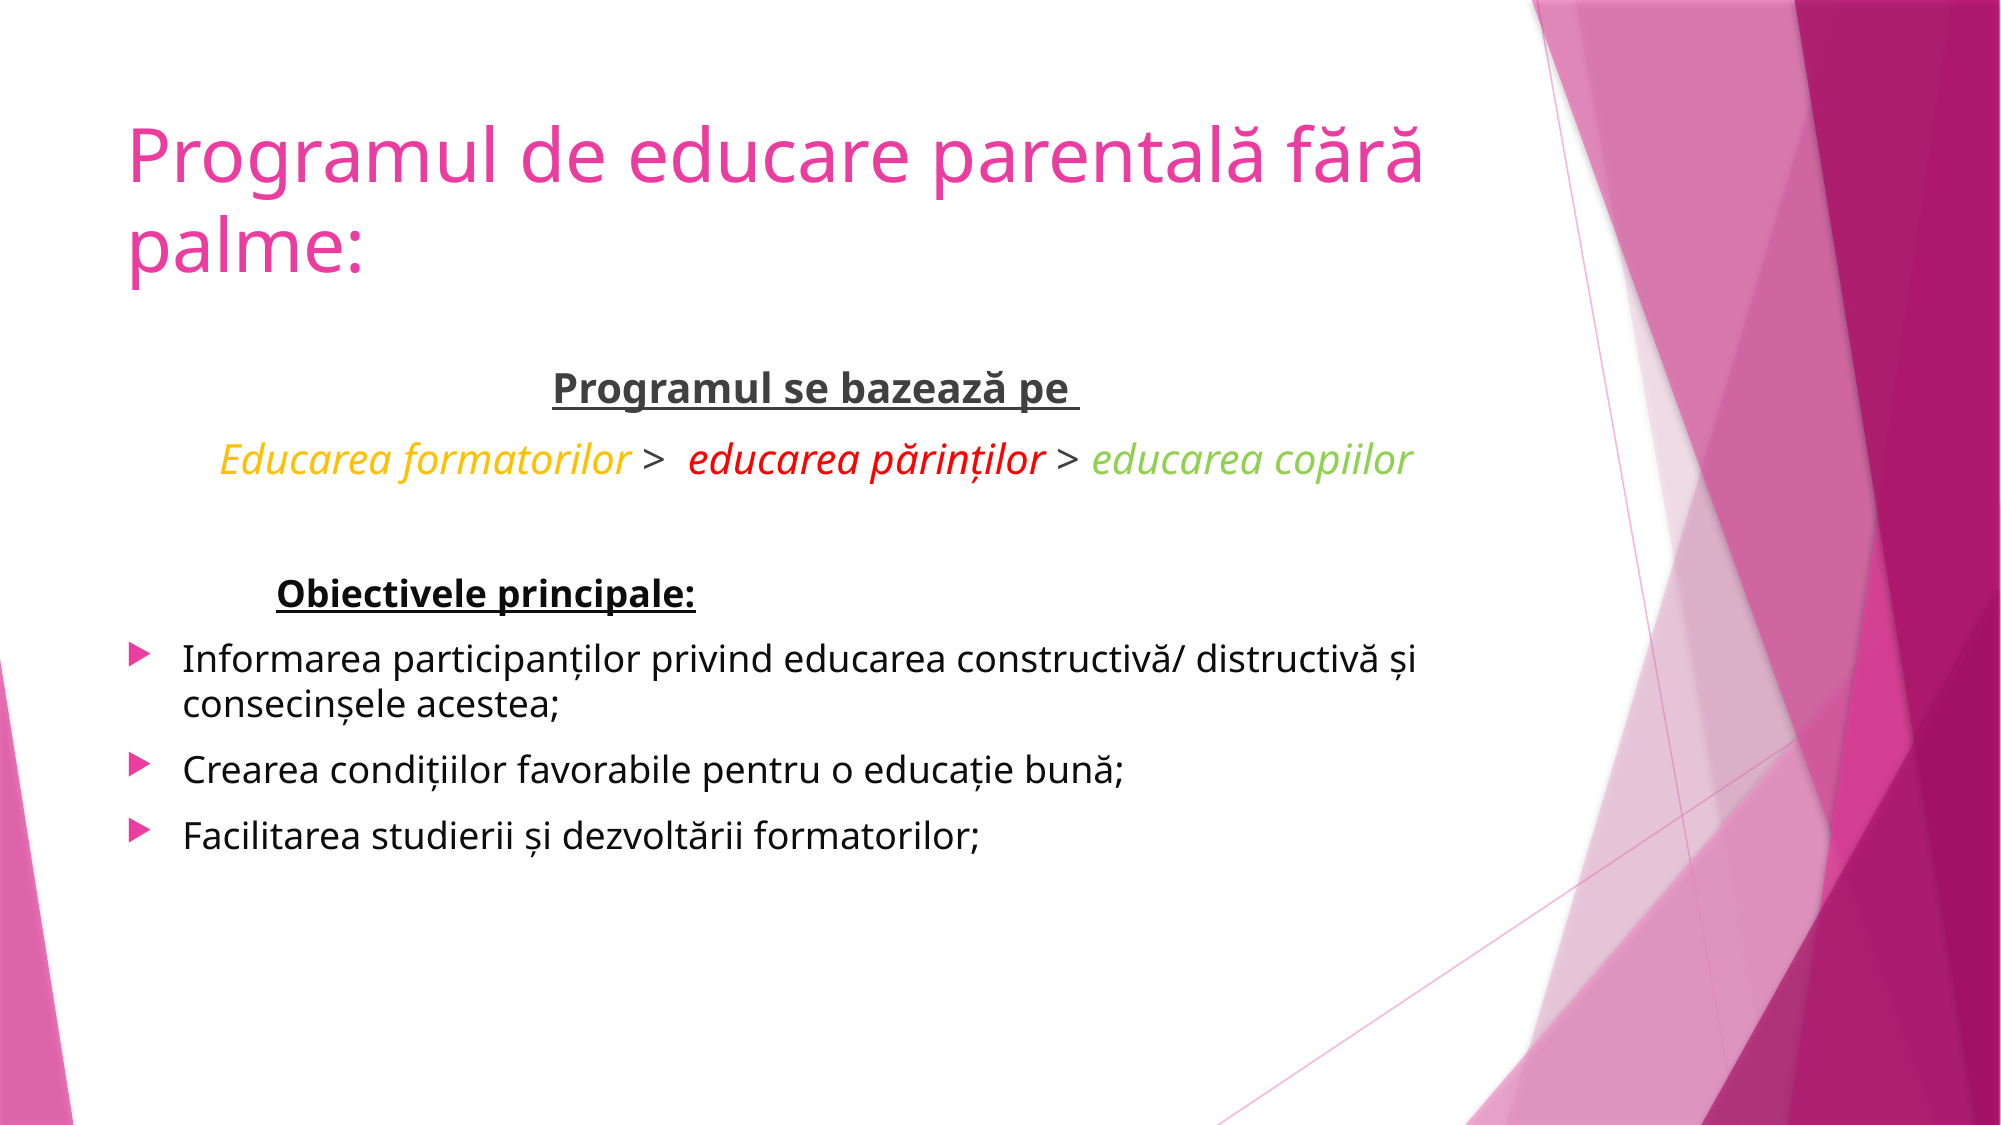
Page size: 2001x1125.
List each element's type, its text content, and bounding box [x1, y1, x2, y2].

list Programul se bazează pe Educarea formatorilor > educarea părinților > educarea copiilor Obiectivele principale: Informarea participanților privind educarea constructivă/ distructivă și consecinșele acestea; Crearea condițiilor favorabile pentru o educație bună; Facilitarea studierii și dezvoltării formatorilor; [111, 354, 1522, 992]
title Programul de educare parentală fără palme: [111, 99, 1522, 317]
